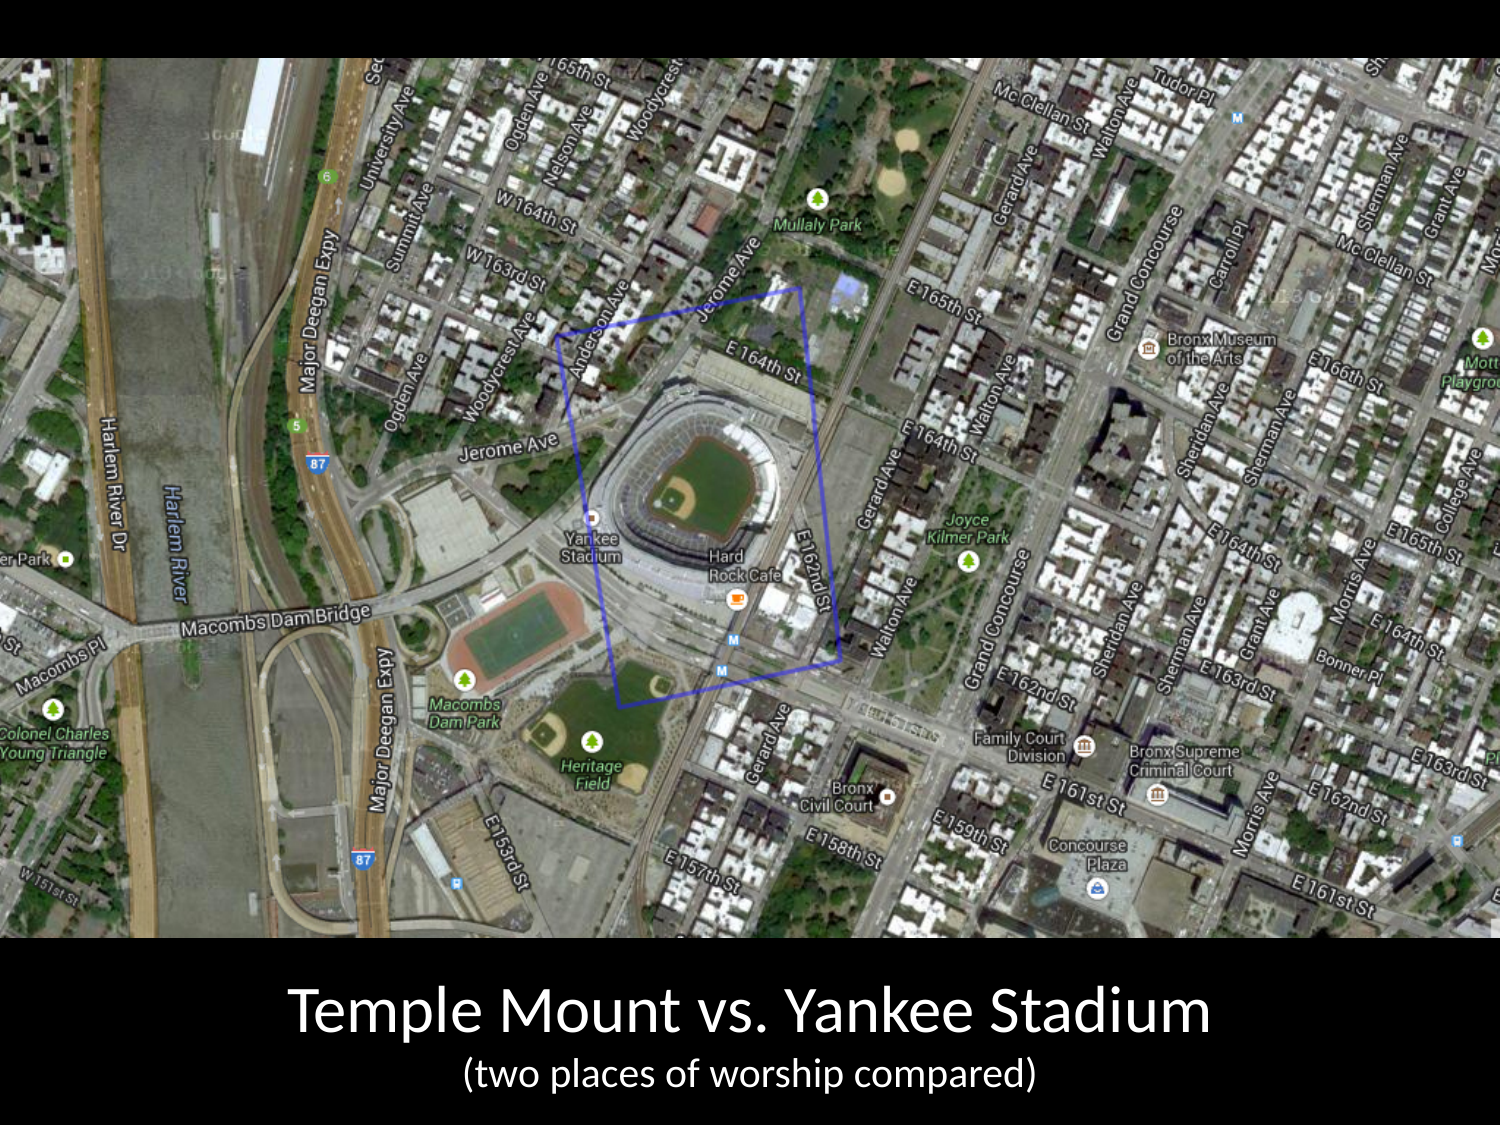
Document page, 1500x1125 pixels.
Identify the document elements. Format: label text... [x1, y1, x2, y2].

picture [0, 58, 1500, 938]
title Temple Mount vs. Yankee Stadium (two places of worship compared) [0, 945, 1500, 1125]
